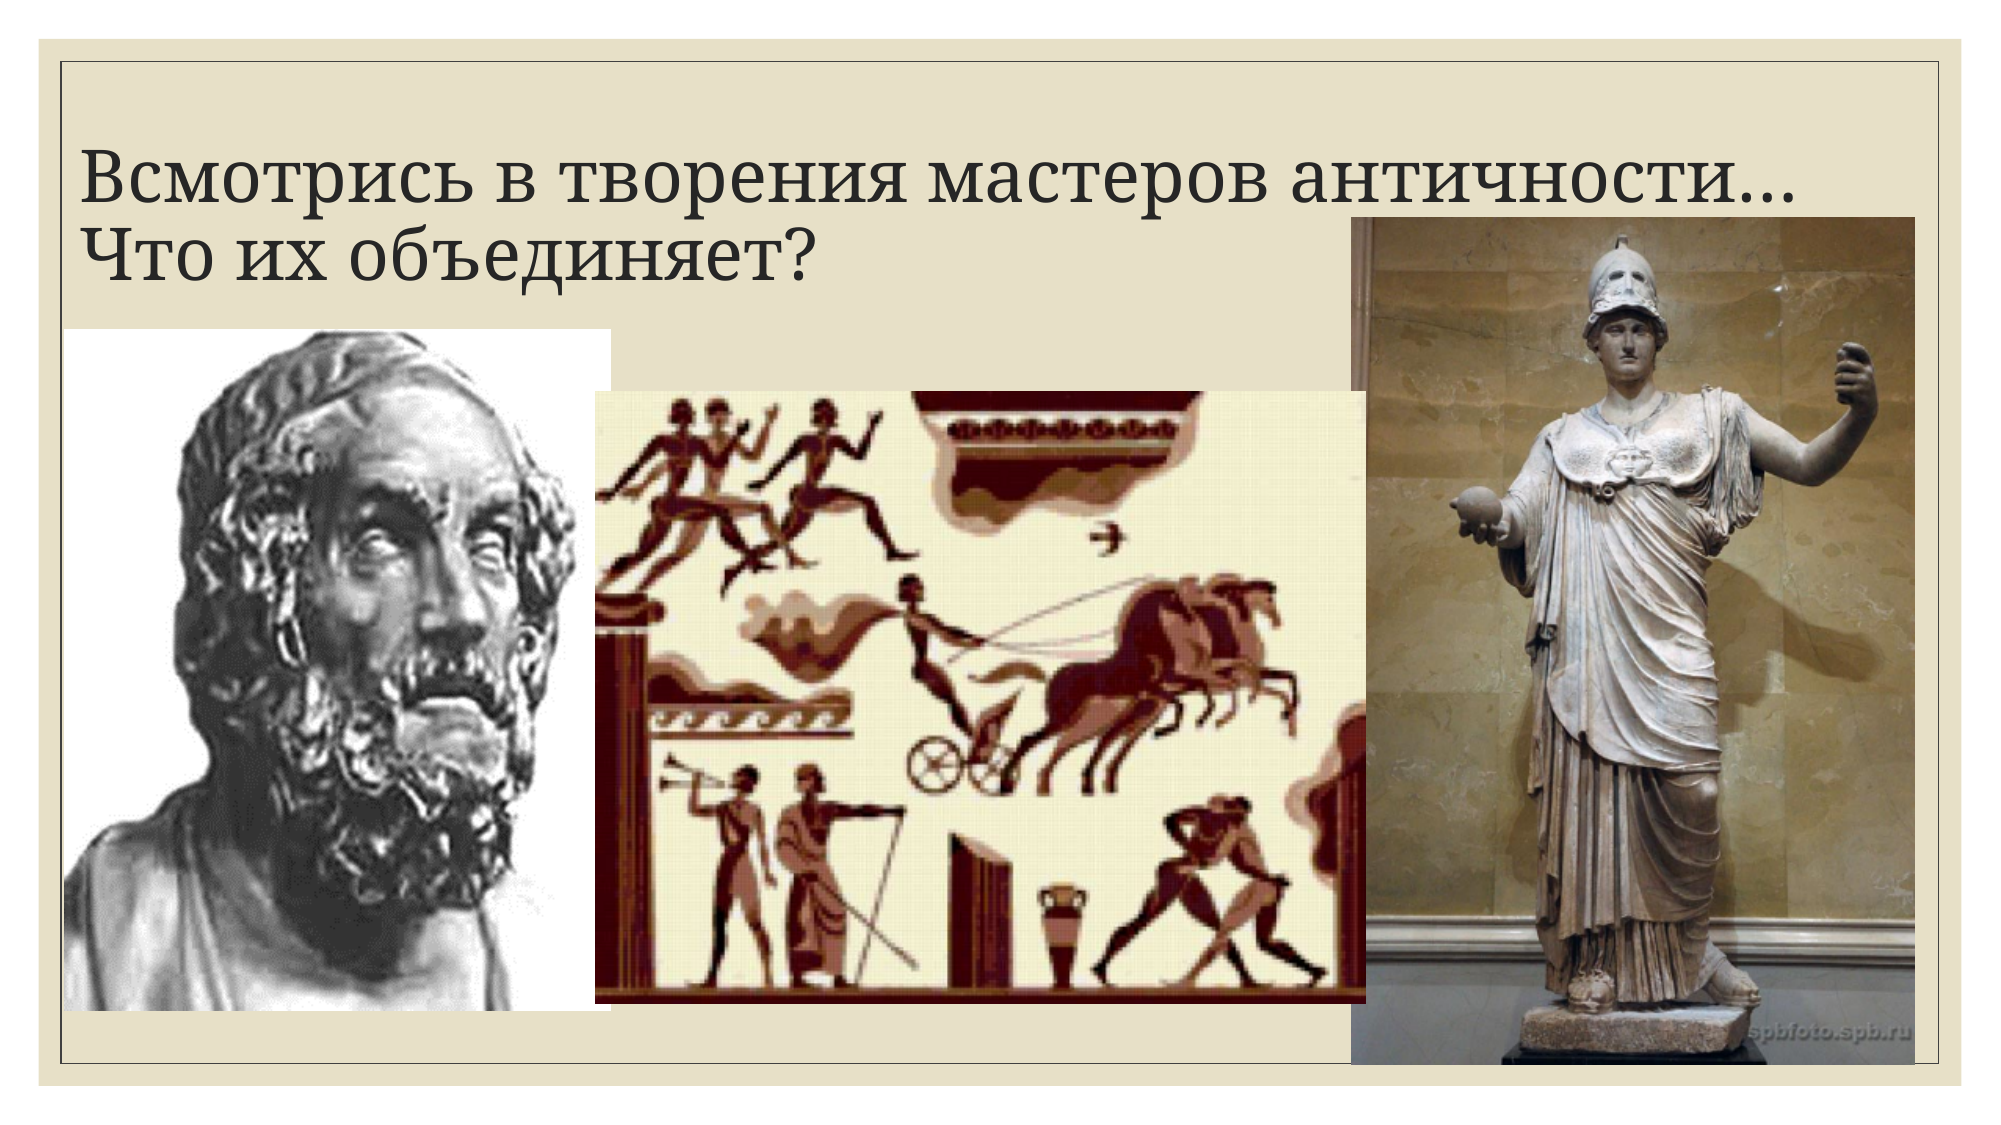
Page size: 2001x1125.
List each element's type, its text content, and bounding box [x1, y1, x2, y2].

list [1351, 217, 1915, 1065]
title Всмотрись в творения мастеров античности… Что их объединяет? [64, 105, 1825, 331]
picture [64, 329, 1366, 1011]
